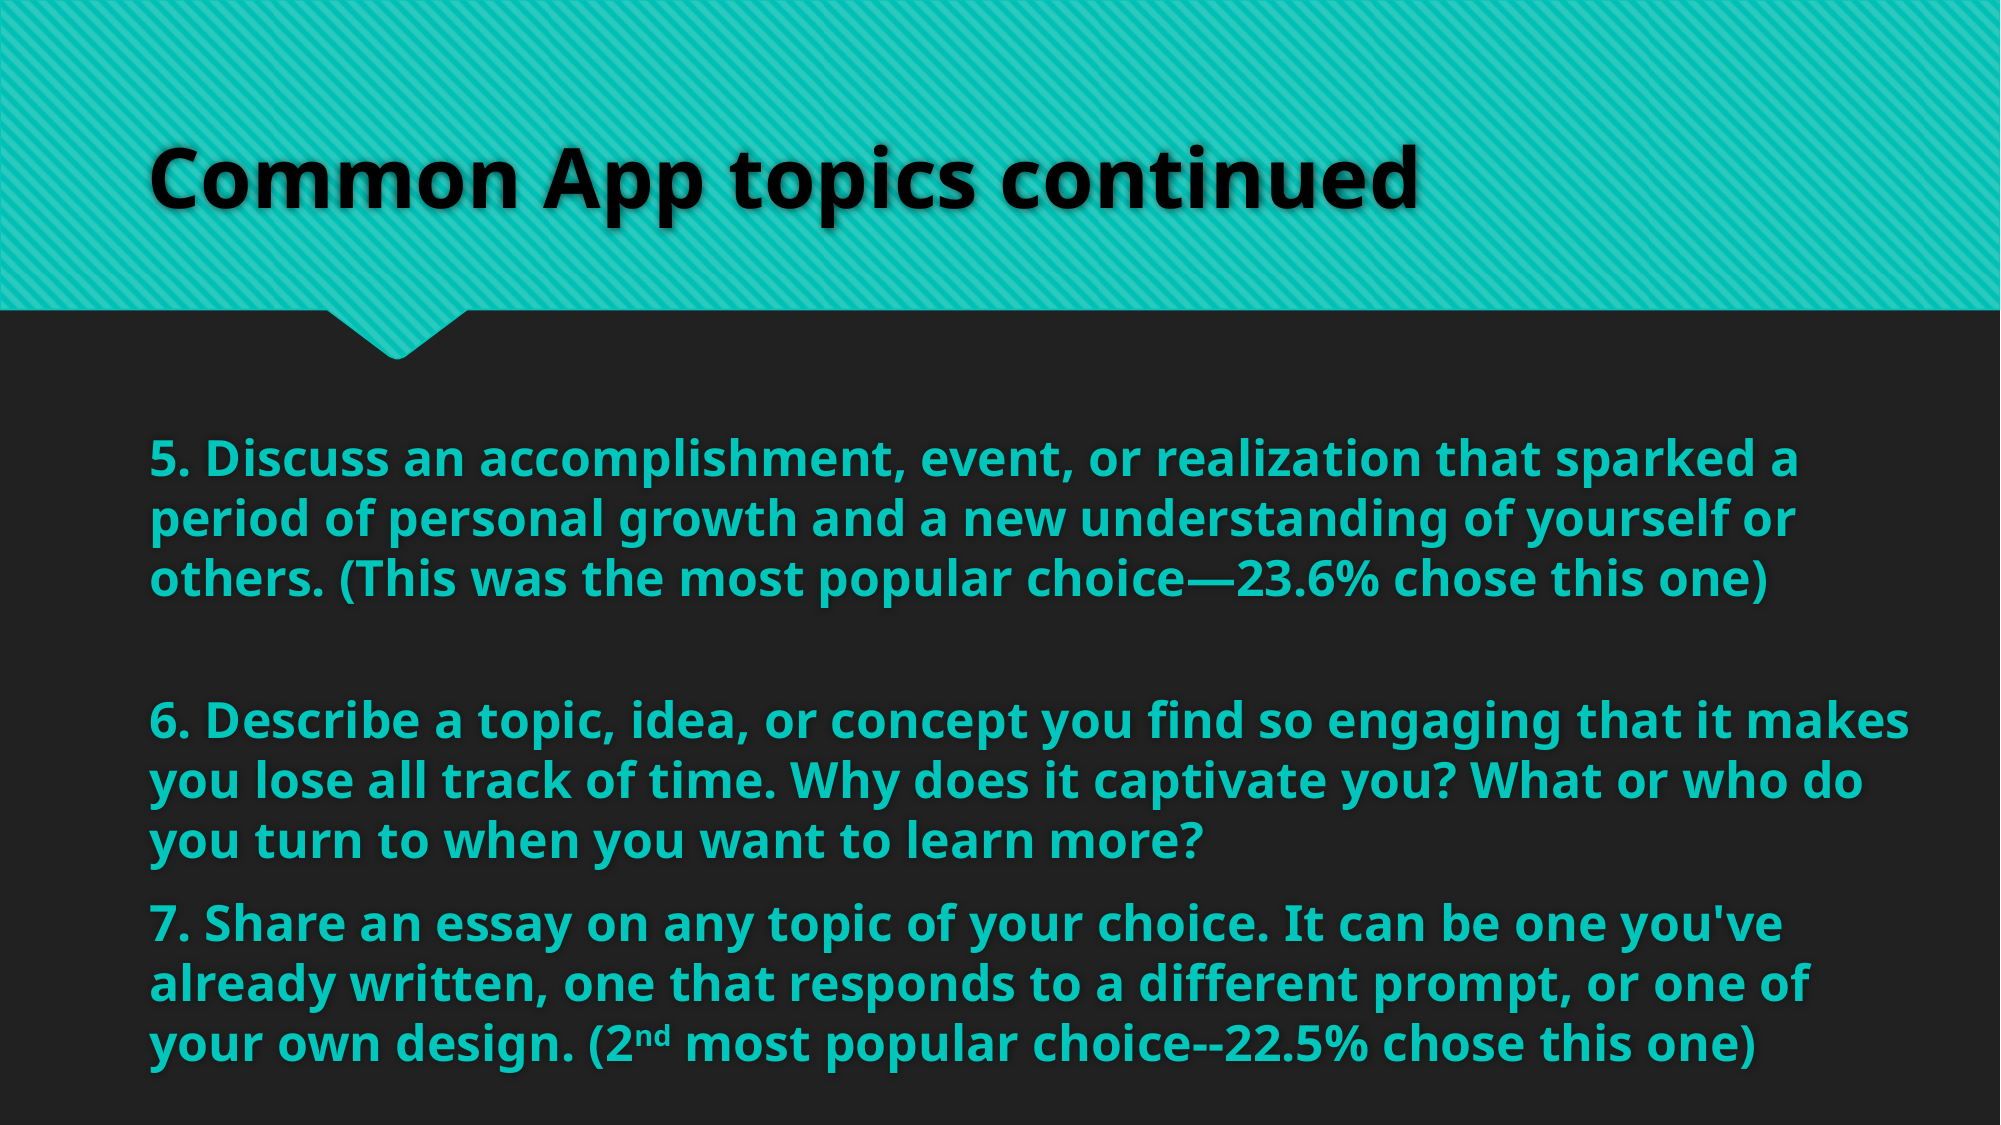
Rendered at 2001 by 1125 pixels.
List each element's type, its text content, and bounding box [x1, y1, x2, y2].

title Common App topics continued [132, 73, 1868, 233]
list 5. Discuss an accomplishment, event, or realization that sparked a period of personal growth and a new understanding of yourself or others. (This was the most popular choice—23.6% chose this one) 6. Describe a topic, idea, or concept you find so engaging that it makes you lose all track of time. Why does it captivate you? What or who do you turn to when you want to learn more? 7. Share an essay on any topic of your choice. It can be one you've already written, one that responds to a different prompt, or one of your own design. (2nd most popular choice--22.5% chose this one) [134, 364, 1935, 1073]
